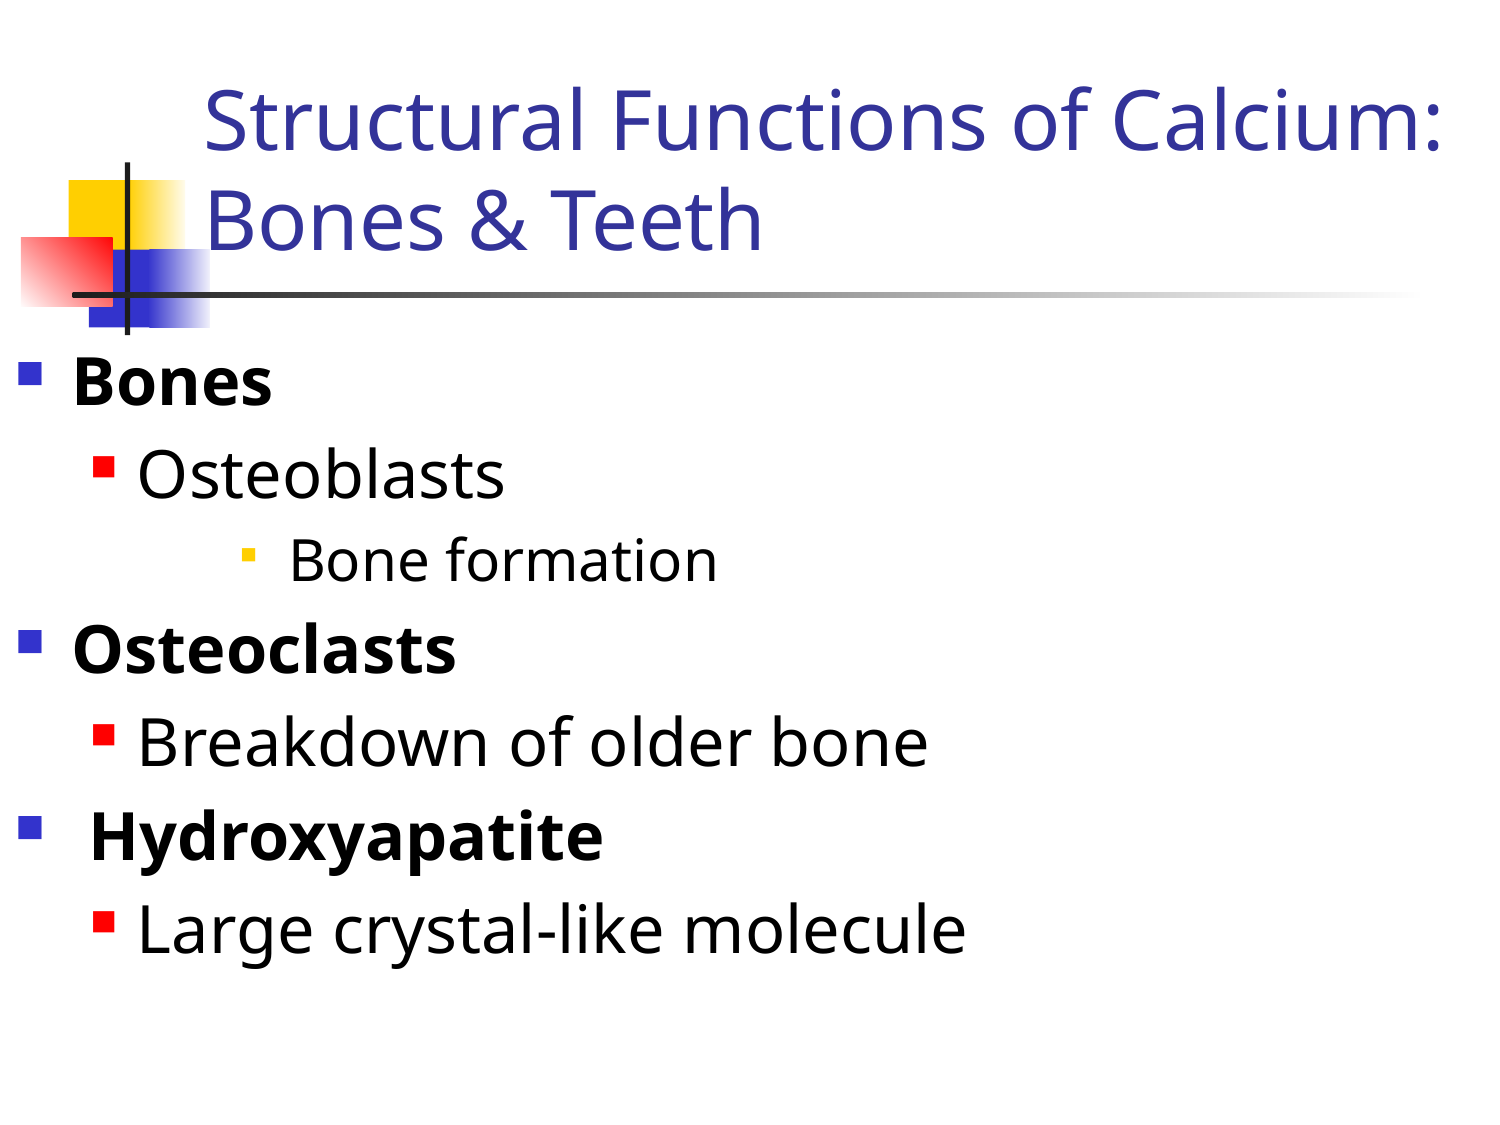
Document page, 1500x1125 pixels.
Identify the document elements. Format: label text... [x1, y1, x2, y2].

list Bones Osteoblasts Bone formation Osteoclasts Breakdown of older bone Hydroxyapatite Large crystal-like molecule [0, 330, 1470, 1125]
title Structural Functions of Calcium: Bones & Teeth [188, 34, 1468, 276]
